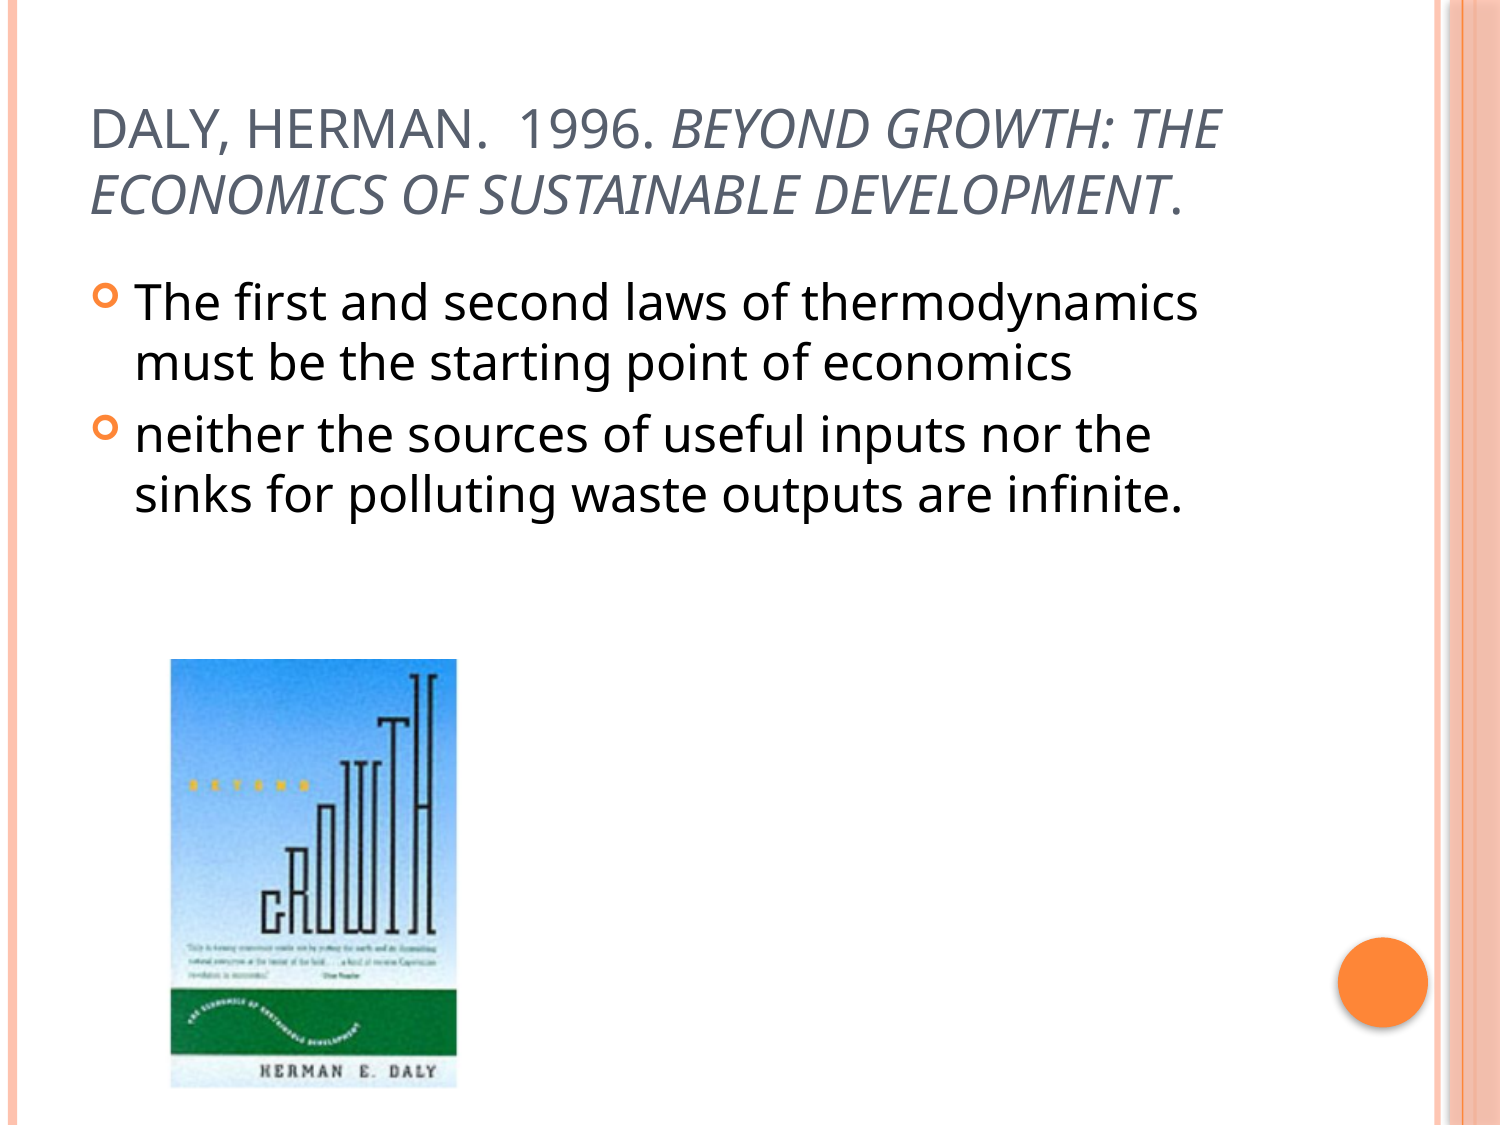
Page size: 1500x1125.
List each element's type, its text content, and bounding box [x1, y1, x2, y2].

list The first and second laws of thermodynamics must be the starting point of economics neither the sources of useful inputs nor the sinks for polluting waste outputs are infinite. [75, 262, 1300, 1062]
title Daly, Herman. 1996. Beyond Growth: the economics of sustainable development. [75, 45, 1300, 233]
picture [99, 659, 529, 1121]
